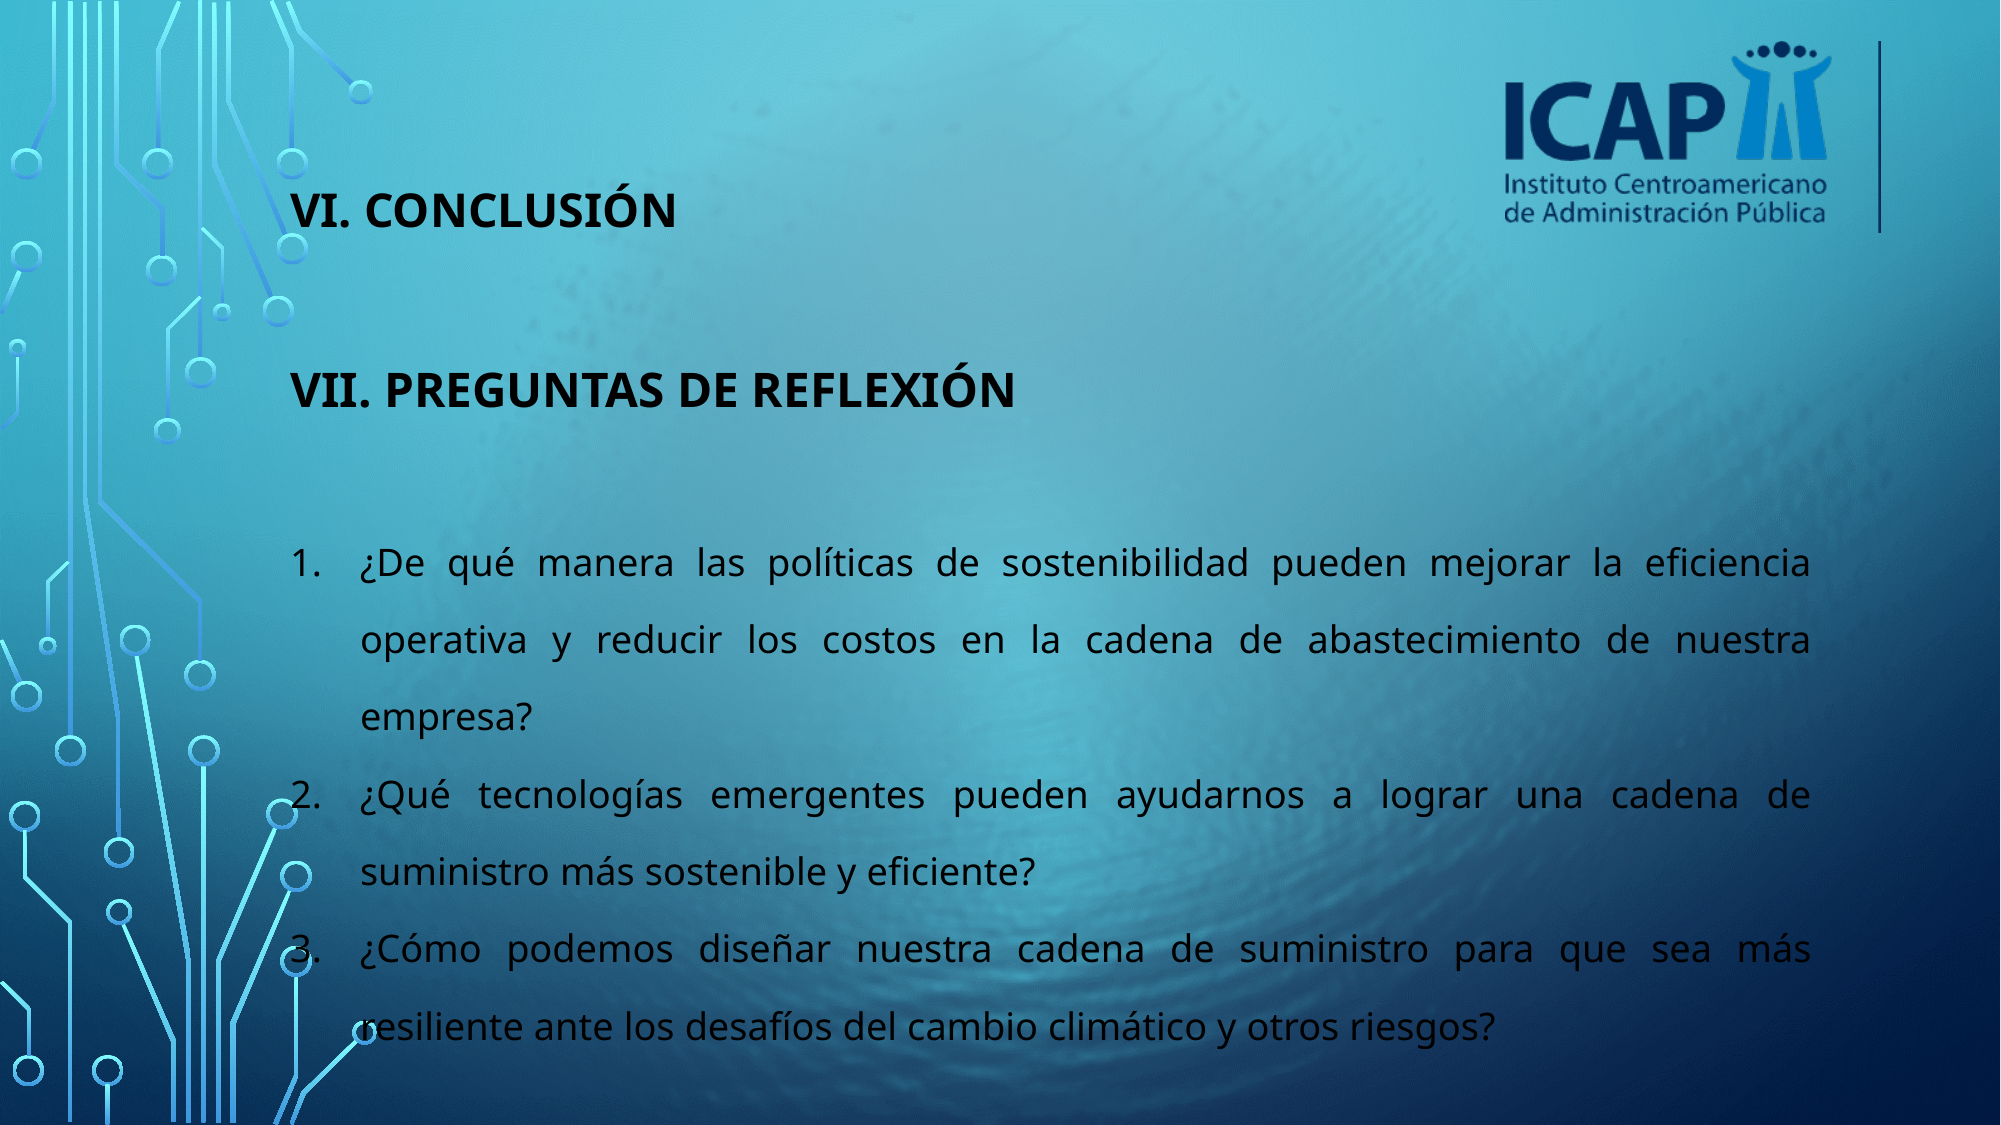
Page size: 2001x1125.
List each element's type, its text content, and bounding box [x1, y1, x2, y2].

picture [1504, 41, 1881, 233]
text_box VII. Preguntas de reflexión [275, 358, 1126, 498]
text_box ¿De qué manera las políticas de sostenibilidad pueden mejorar la eficiencia operativa y reducir los costos en la cadena de abastecimiento de nuestra empresa? ¿Qué tecnologías emergentes pueden ayudarnos a lograr una cadena de suministro más sostenible y eficiente? ¿Cómo podemos diseñar nuestra cadena de suministro para que sea más resiliente ante los desafíos del cambio climático y otros riesgos? [275, 498, 1829, 1061]
title VI. CONCLUSIÓN [275, 179, 1242, 295]
